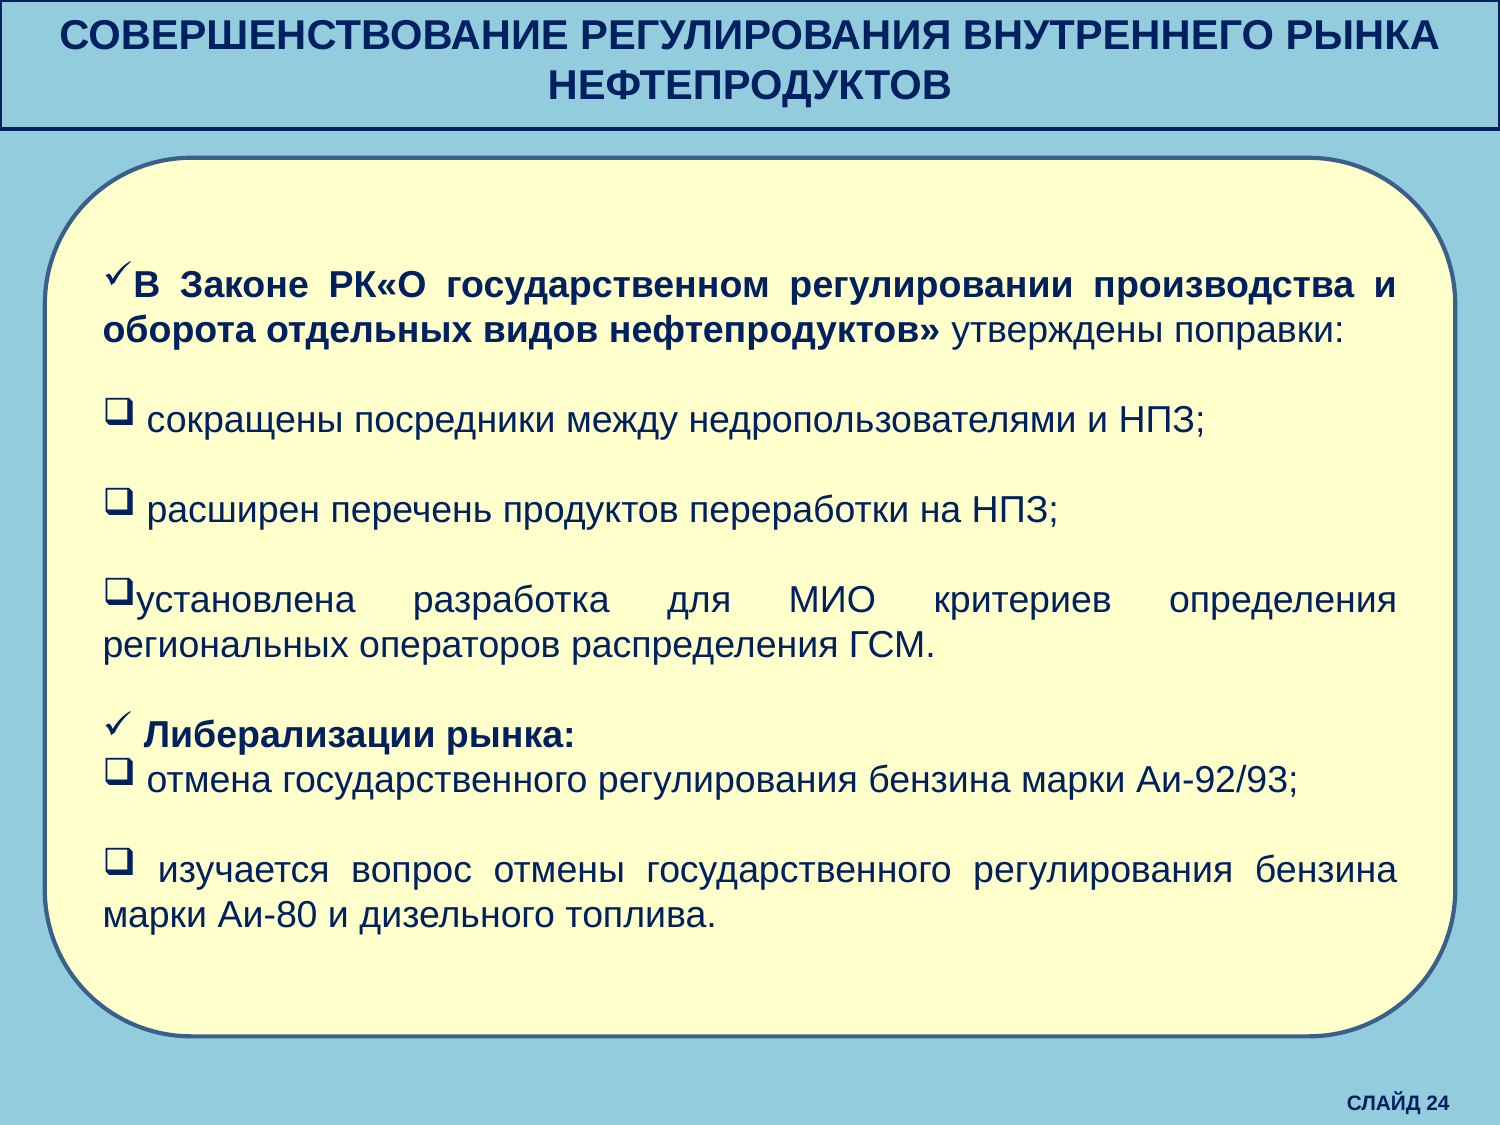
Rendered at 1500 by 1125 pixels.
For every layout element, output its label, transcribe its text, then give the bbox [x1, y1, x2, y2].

text_box В Законе РК«О государственном регулировании производства и оборота отдельных видов нефтепродуктов» утверждены поправки: сокращены посредники между недропользователями и НПЗ; расширен перечень продуктов переработки на НПЗ; установлена разработка для МИО критериев определения региональных операторов распределения ГСМ. Либерализации рынка: отмена государственного регулирования бензина марки Аи-92/93; изучается вопрос отмены государственного регулирования бензина марки Аи-80 и дизельного топлива. [42, 155, 1458, 1039]
text_box [0, 0, 1500, 131]
text_box СЛАЙД 24 [1302, 1079, 1465, 1125]
